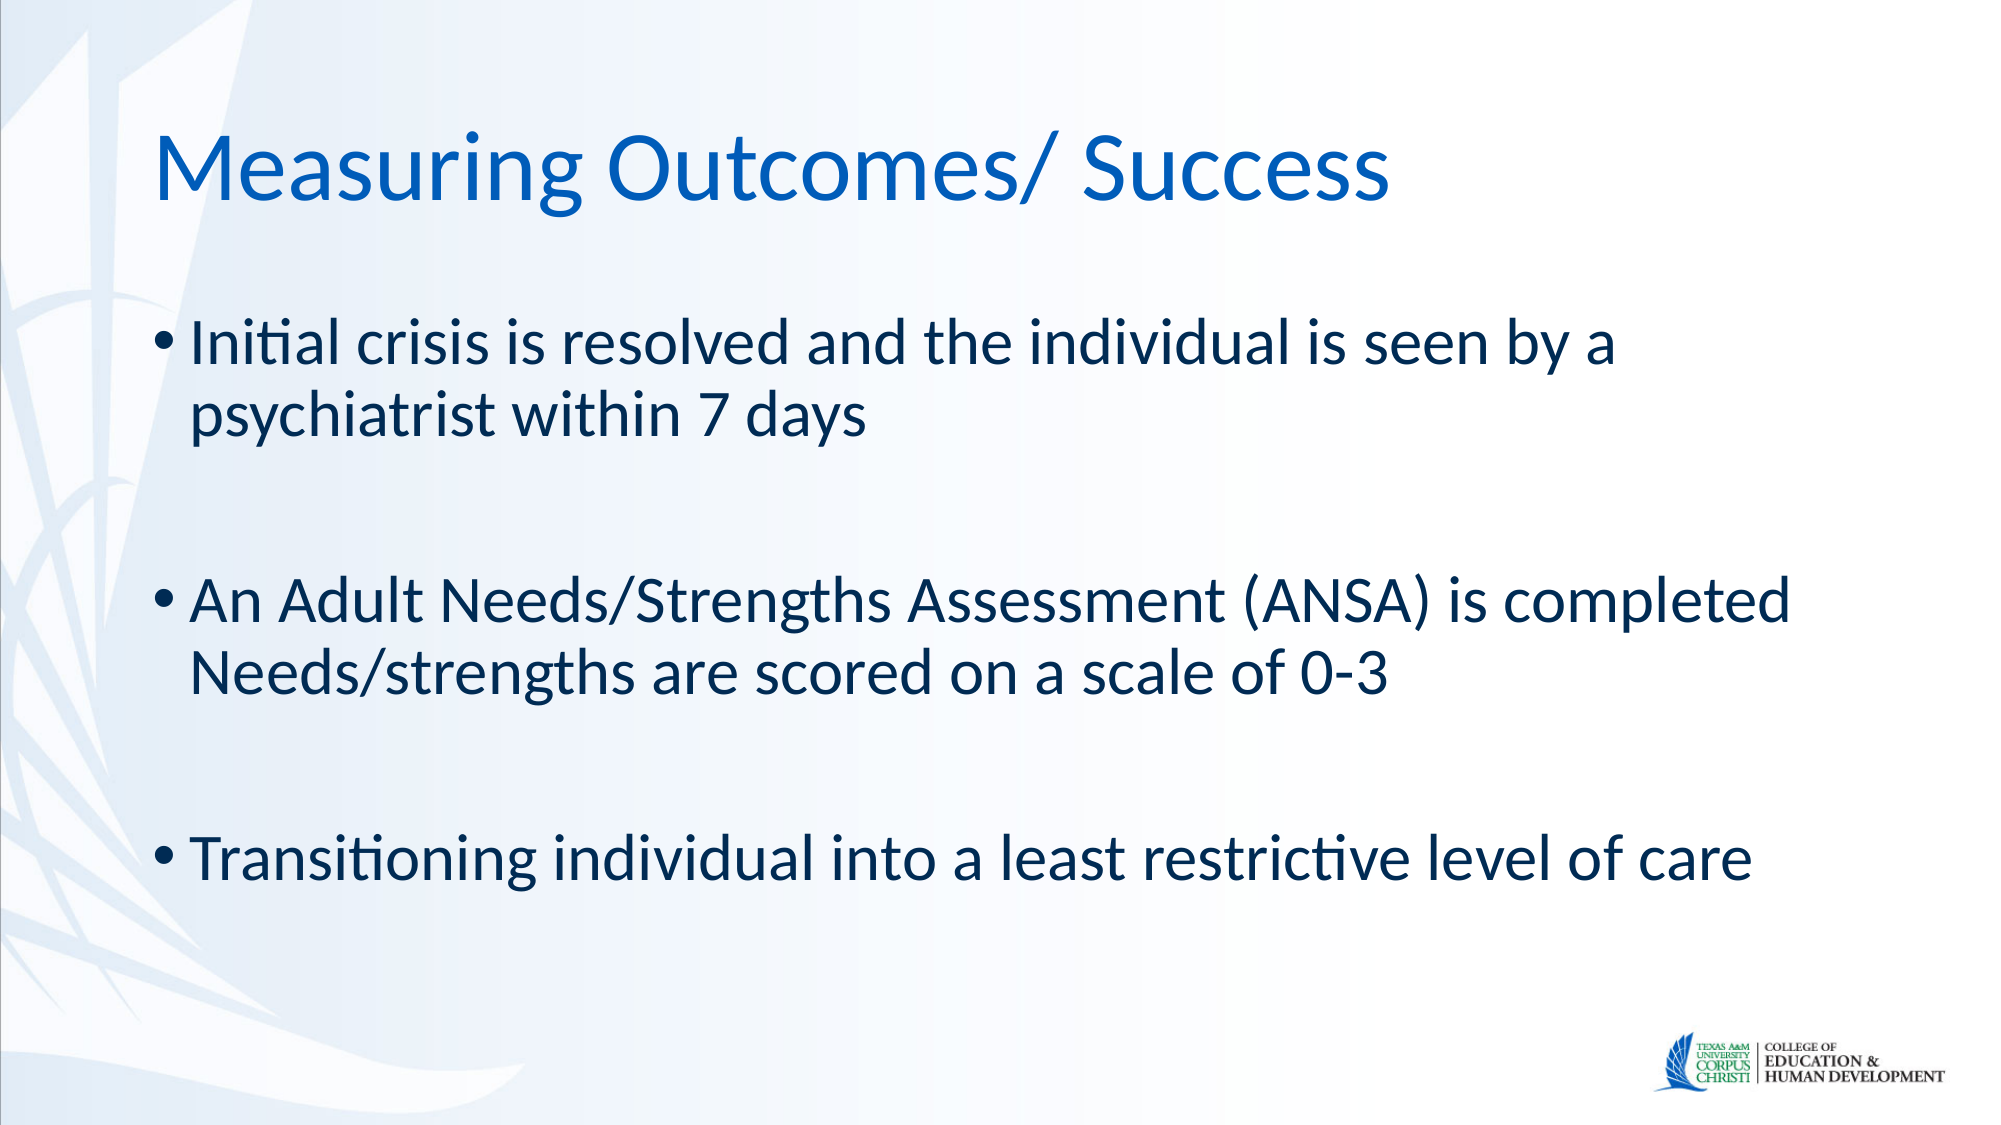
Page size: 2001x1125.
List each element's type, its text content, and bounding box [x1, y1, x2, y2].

list Initial crisis is resolved and the individual is seen by a psychiatrist within 7 days An Adult Needs/Strengths Assessment (ANSA) is completed Needs/strengths are scored on a scale of 0-3 Transitioning individual into a least restrictive level of care [137, 299, 1863, 1014]
picture [0, 0, 2000, 1125]
title Measuring Outcomes/ Success [137, 59, 1863, 278]
